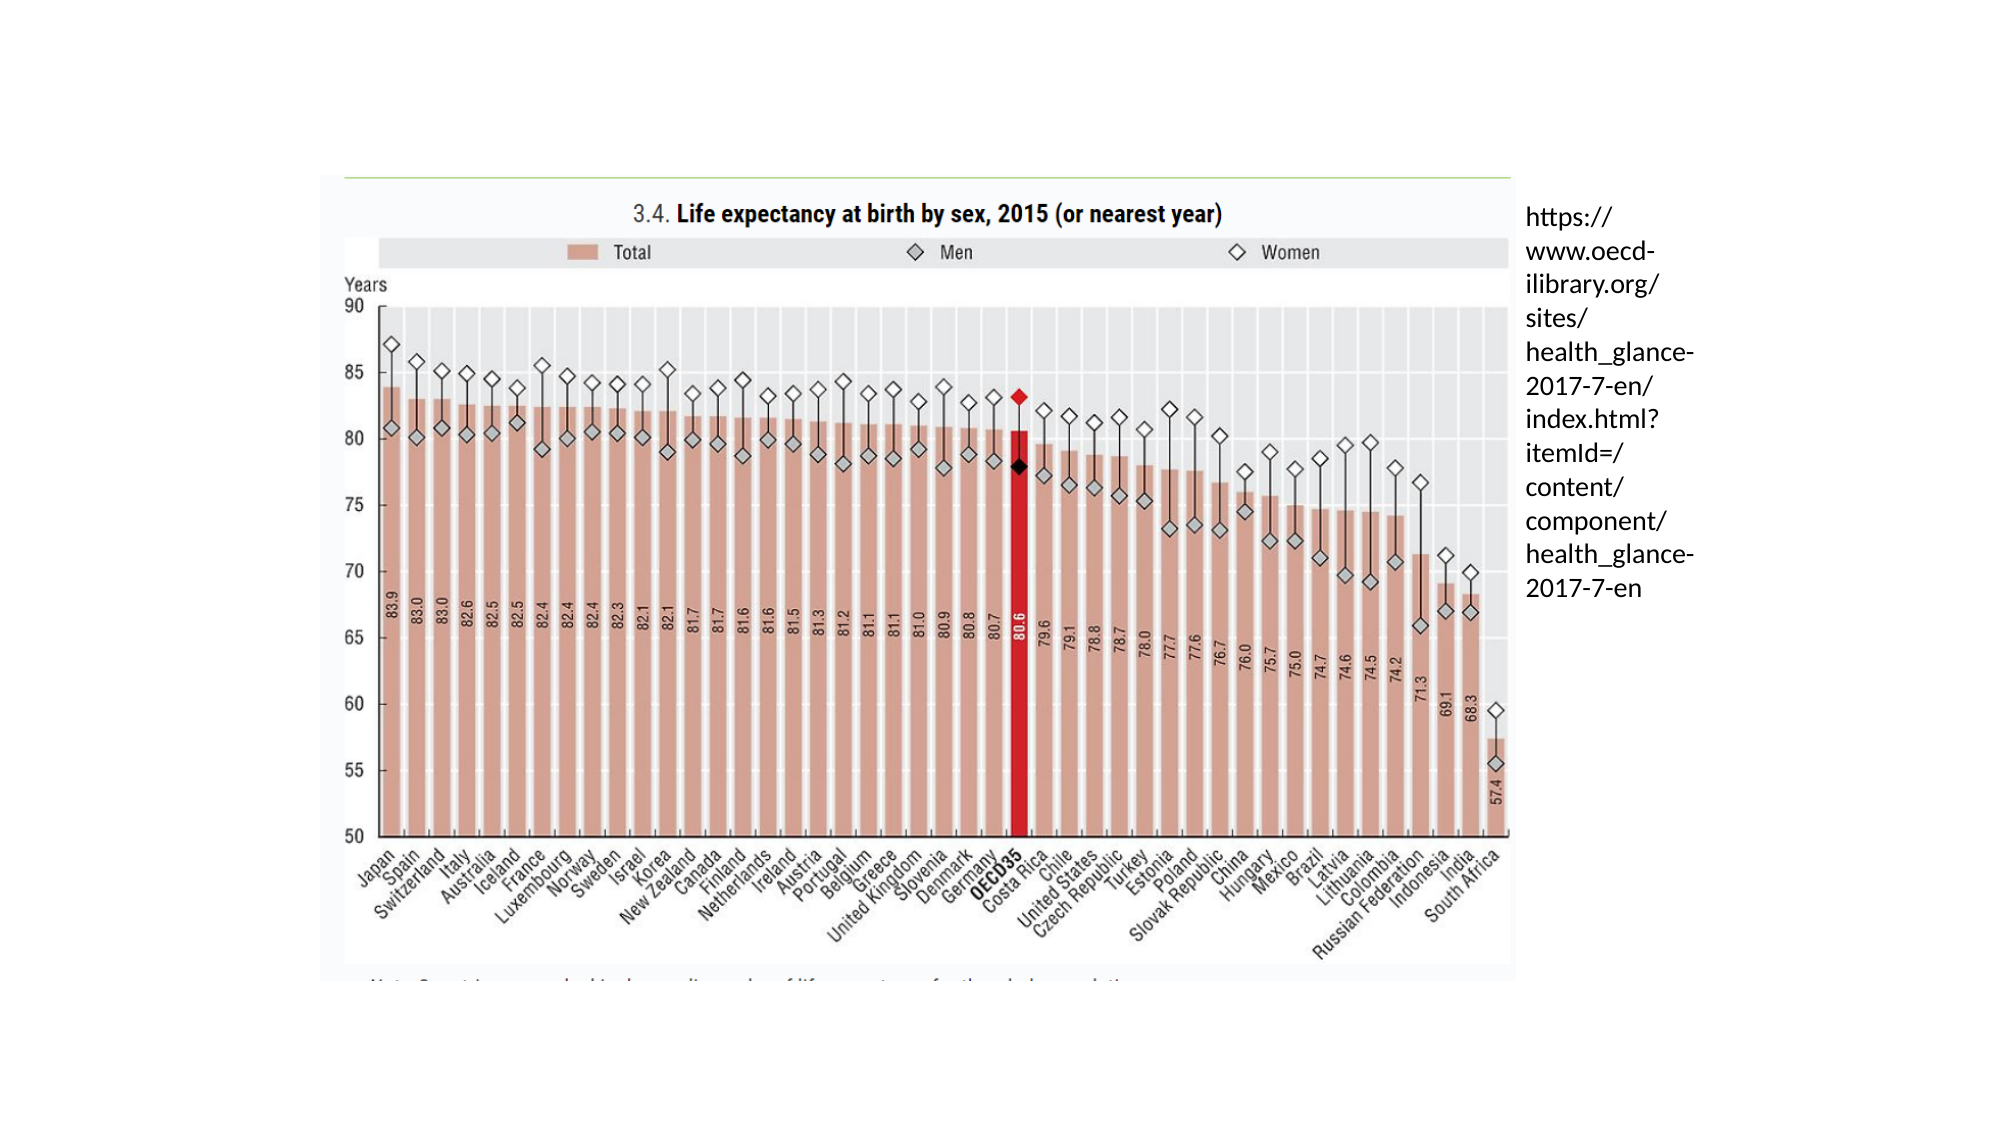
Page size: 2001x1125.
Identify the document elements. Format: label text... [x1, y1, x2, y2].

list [320, 175, 1576, 981]
text_box https://www.oecd-ilibrary.org/sites/health_glance-2017-7-en/index.html?itemId=/content/component/health_glance-2017-7-en [1576, 190, 1732, 611]
